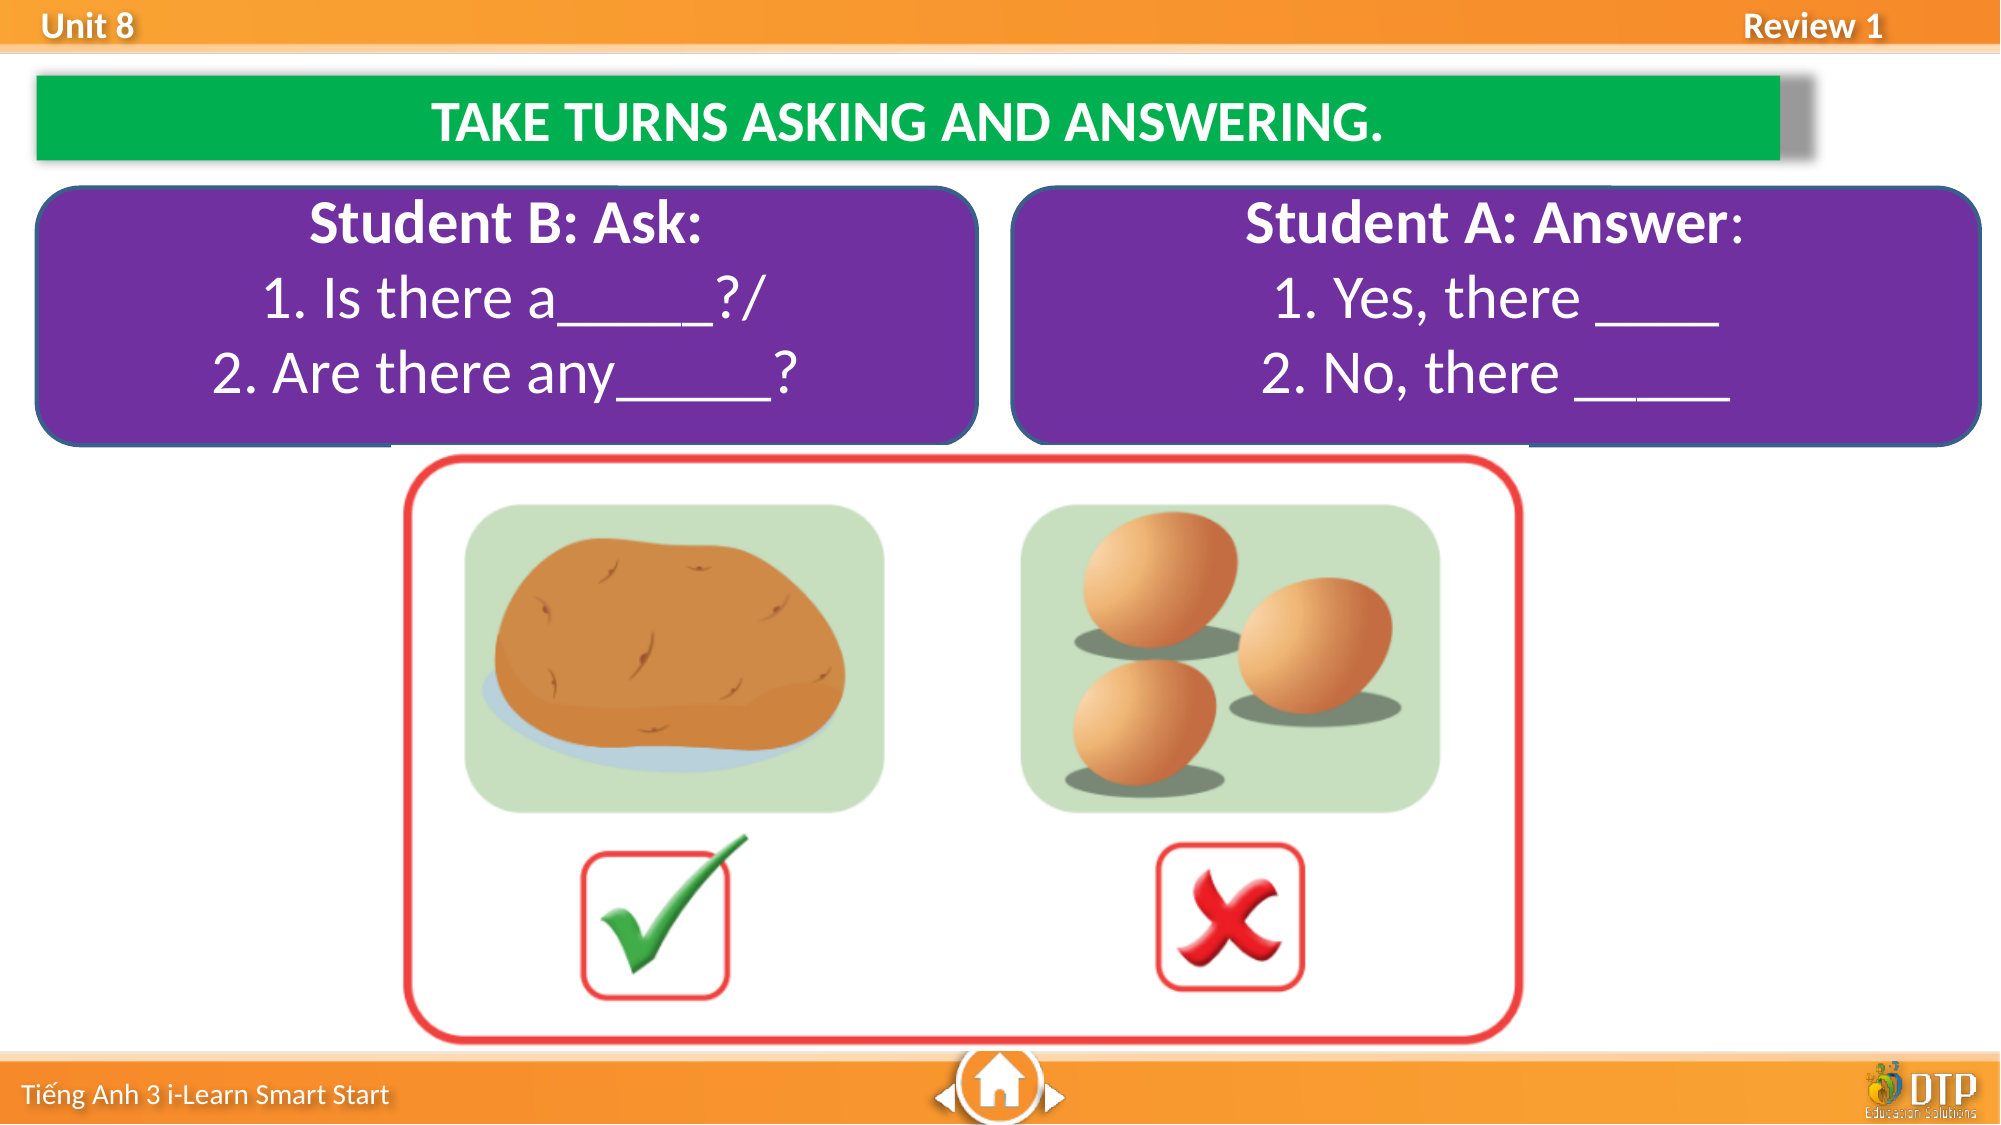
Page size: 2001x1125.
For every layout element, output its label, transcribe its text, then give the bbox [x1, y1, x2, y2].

picture [0, 0, 2000, 1125]
text_box Student A: Answer: 1. Yes, there ____ 2. No, there _____ [1010, 185, 1982, 448]
text_box Student B: Ask: 1. Is there a_____?/ 2. Are there any_____? [34, 185, 979, 448]
text_box TAKE TURNS ASKING AND ANSWERING. [36, 75, 1781, 161]
